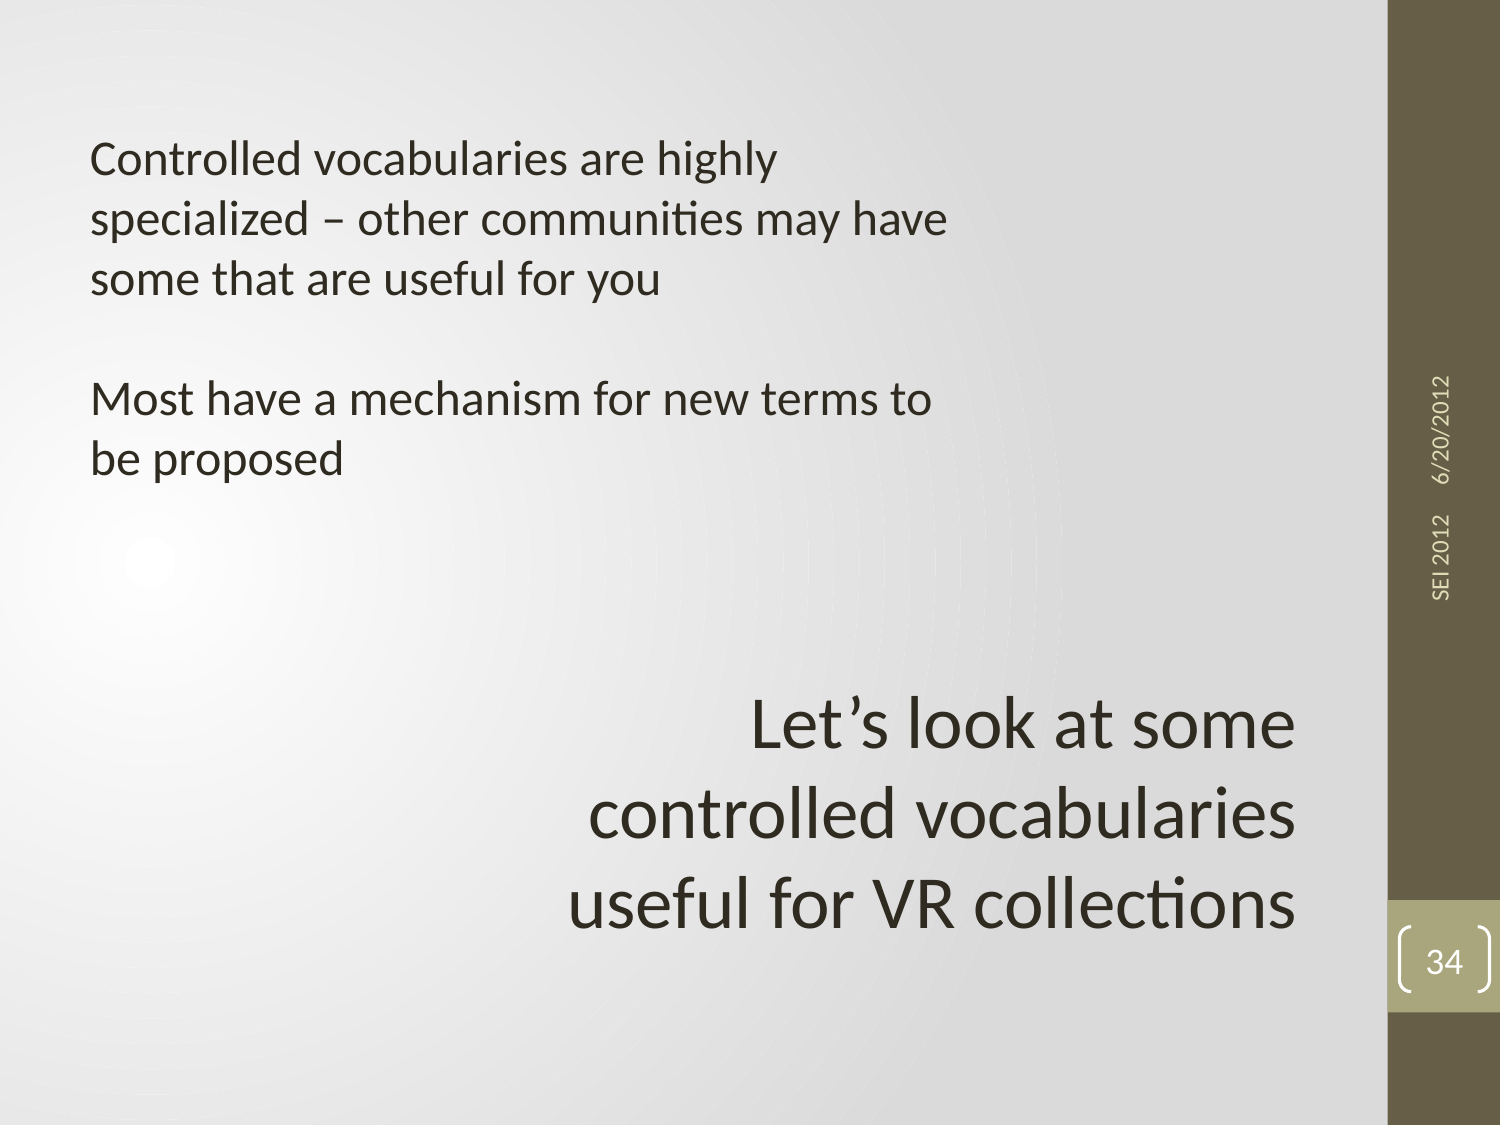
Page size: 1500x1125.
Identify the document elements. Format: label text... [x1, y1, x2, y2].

text_box Controlled vocabularies are highly specialized – other communities may have some that are useful for you Most have a mechanism for new terms to be proposed [74, 118, 969, 494]
slide_number 34 [1397, 925, 1492, 994]
list Let’s look at some controlled vocabularies useful for VR collections [404, 665, 1313, 1035]
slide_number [1408, 100, 1469, 500]
footer SEI 2012 [1408, 500, 1469, 889]
